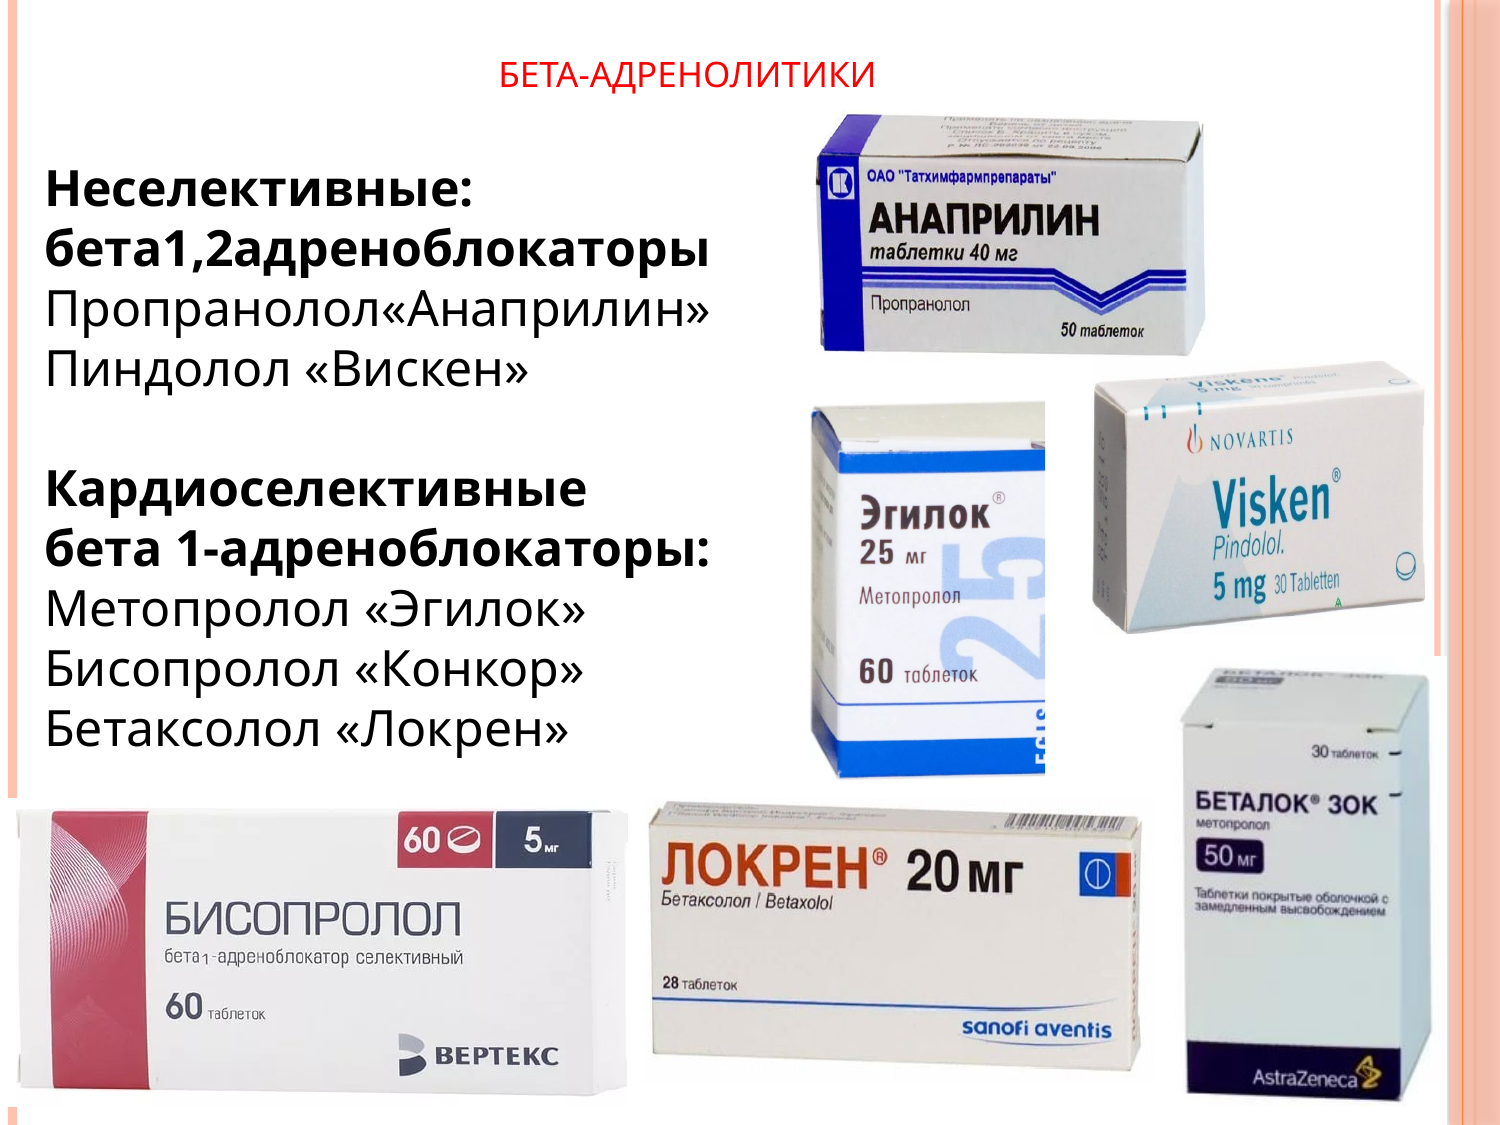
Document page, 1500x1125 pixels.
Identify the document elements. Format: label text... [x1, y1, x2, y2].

picture [643, 798, 1155, 1083]
picture [1162, 656, 1447, 1125]
picture [0, 798, 633, 1108]
picture [808, 396, 1046, 783]
title Бета-адренолитики [75, 45, 1300, 102]
text_box Неселективные: бета1,2адреноблокаторы Пропранолол«Анаприлин» Пиндолол «Вискен» Кардиоселективные бета 1-адреноблокаторы: Метопролол «Эгилок» Бисопролол «Конкор» Бетаксолол «Локрен» [29, 148, 821, 799]
picture [808, 101, 1425, 634]
